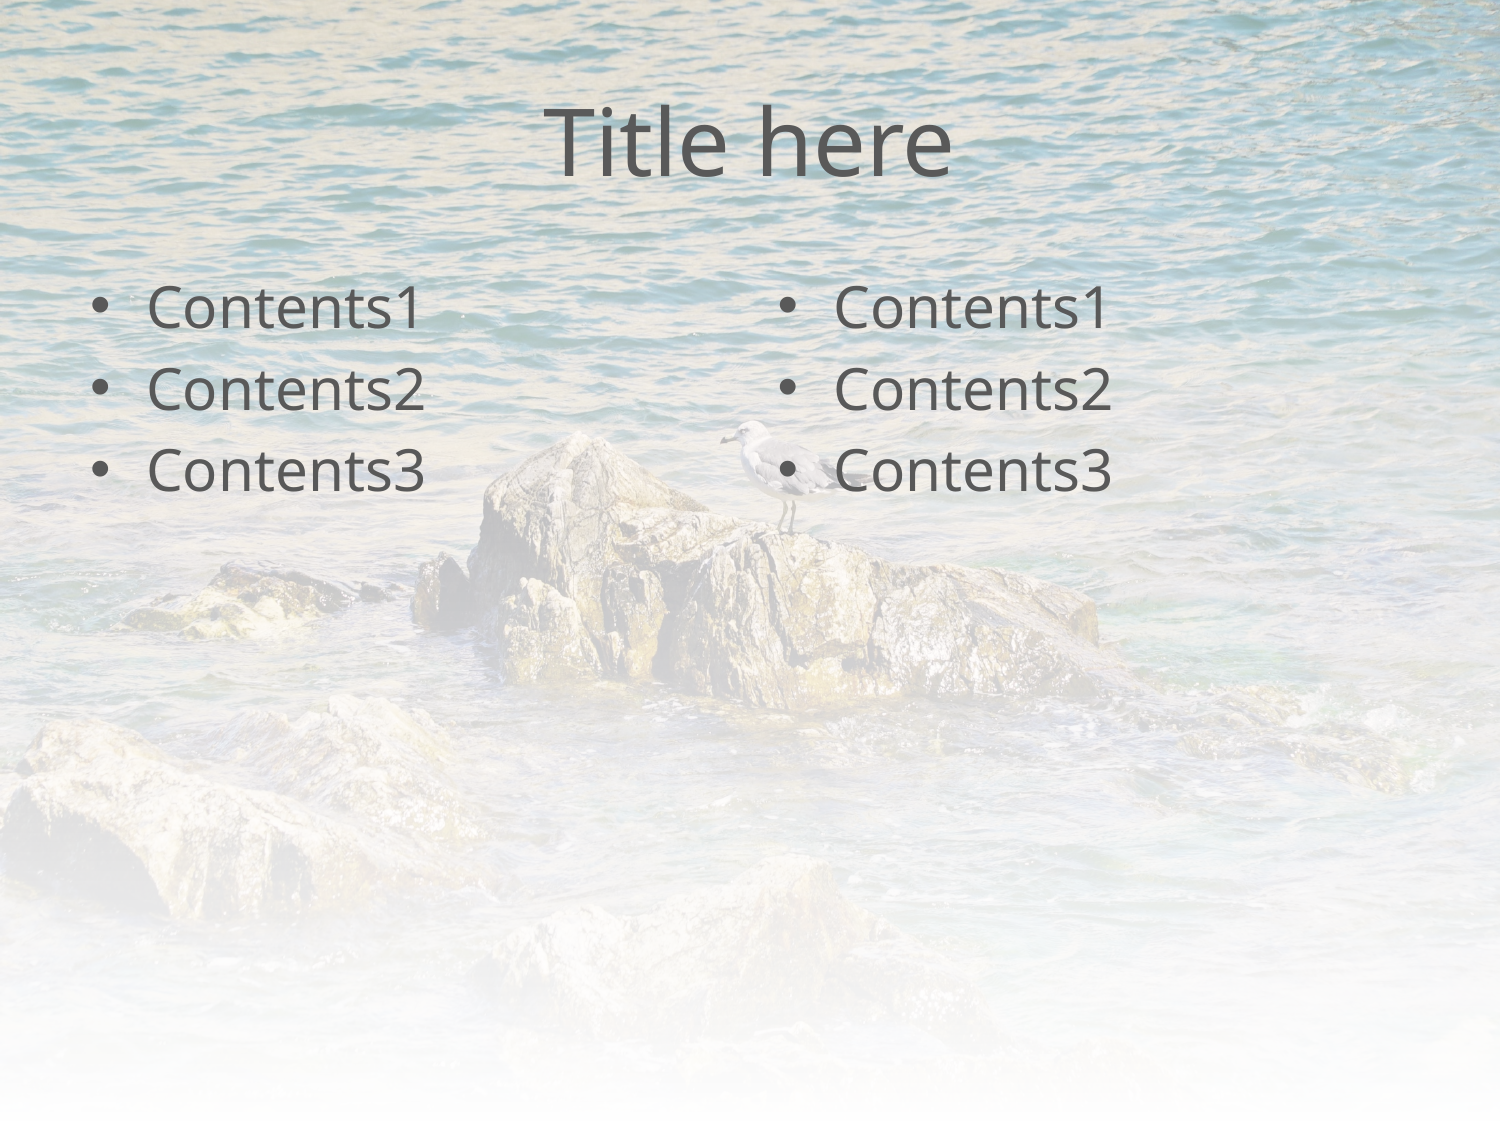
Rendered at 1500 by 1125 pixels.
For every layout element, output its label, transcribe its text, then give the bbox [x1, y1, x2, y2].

list Contents1 Contents2 Contents3 [75, 262, 738, 1005]
title Title here [75, 45, 1425, 233]
text_box [0, 0, 1500, 1125]
list Contents1 Contents2 Contents3 [762, 262, 1425, 1005]
